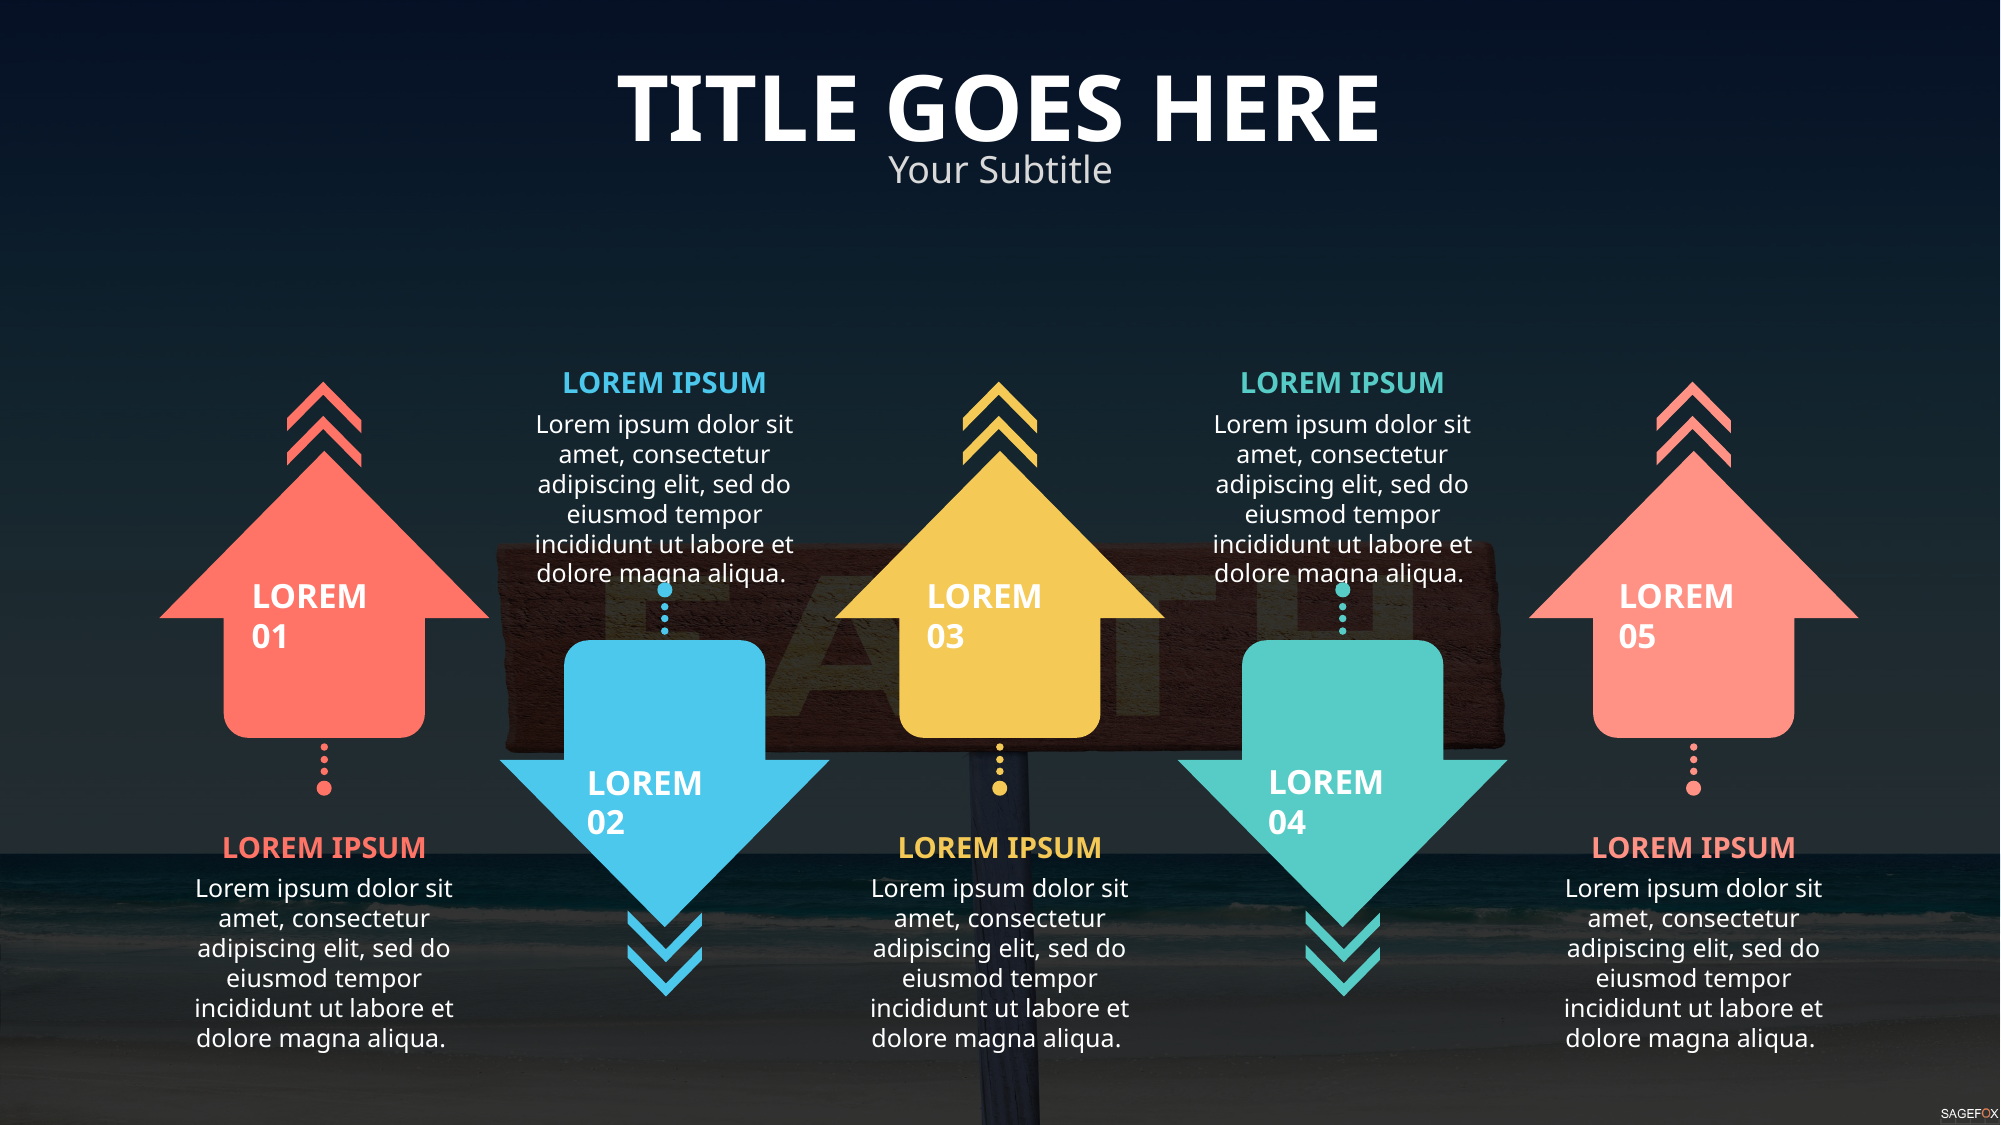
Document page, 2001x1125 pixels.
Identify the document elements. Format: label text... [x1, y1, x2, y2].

text_box [991, 779, 1009, 797]
text_box [1337, 601, 1348, 612]
text_box LOREM 05 [1603, 568, 1784, 663]
text_box LOREM IPSUM Lorem ipsum dolor sit amet, consectetur adipiscing elit, sed do eiusmod tempor incididunt ut labore et dolore magna aliqua. [825, 821, 1175, 1060]
text_box [995, 766, 1005, 777]
text_box [961, 414, 1039, 471]
text_box [1304, 942, 1381, 998]
text_box LOREM IPSUM Lorem ipsum dolor sit amet, consectetur adipiscing elit, sed do eiusmod tempor incididunt ut labore et dolore magna aliqua. [490, 357, 839, 596]
text_box [626, 907, 703, 964]
text_box [1264, 849, 1422, 929]
text_box LOREM IPSUM Lorem ipsum dolor sit amet, consectetur adipiscing elit, sed do eiusmod tempor incididunt ut labore et dolore magna aliqua. [150, 821, 499, 1060]
text_box [1688, 742, 1699, 752]
text_box LOREM IPSUM Lorem ipsum dolor sit amet, consectetur adipiscing elit, sed do eiusmod tempor incididunt ut labore et dolore magna aliqua. [1519, 821, 1868, 1060]
text_box [1688, 754, 1699, 765]
text_box [1655, 380, 1732, 436]
text_box [319, 754, 330, 765]
text_box [626, 942, 703, 998]
text_box [659, 613, 670, 624]
picture [0, 0, 2001, 1125]
text_box [1655, 414, 1732, 471]
text_box LOREM 01 [236, 568, 417, 663]
text_box [1337, 626, 1348, 636]
text_box [1688, 766, 1699, 777]
text_box [319, 742, 330, 752]
text_box [995, 742, 1005, 752]
text_box LOREM 02 [572, 754, 753, 850]
text_box [497, 639, 833, 840]
text_box [587, 850, 743, 929]
text_box LOREM IPSUM Lorem ipsum dolor sit amet, consectetur adipiscing elit, sed do eiusmod tempor incididunt ut labore et dolore magna aliqua. [1168, 357, 1517, 596]
text_box [1685, 779, 1703, 797]
text_box [1334, 581, 1352, 599]
text_box [659, 601, 670, 612]
text_box [961, 380, 1039, 436]
text_box [1175, 639, 1511, 838]
text_box LOREM 04 [1253, 753, 1434, 849]
text_box [1304, 907, 1381, 964]
text_box LOREM 03 [911, 568, 1092, 663]
text_box [995, 754, 1005, 765]
text_box [832, 449, 1168, 739]
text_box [548, 42, 1452, 199]
text_box [315, 779, 333, 797]
text_box [659, 626, 670, 636]
text_box [656, 581, 674, 599]
text_box [319, 766, 330, 777]
text_box [286, 380, 363, 436]
text_box [286, 414, 363, 471]
text_box [156, 449, 492, 739]
text_box [1526, 449, 1862, 739]
text_box [1337, 613, 1348, 624]
